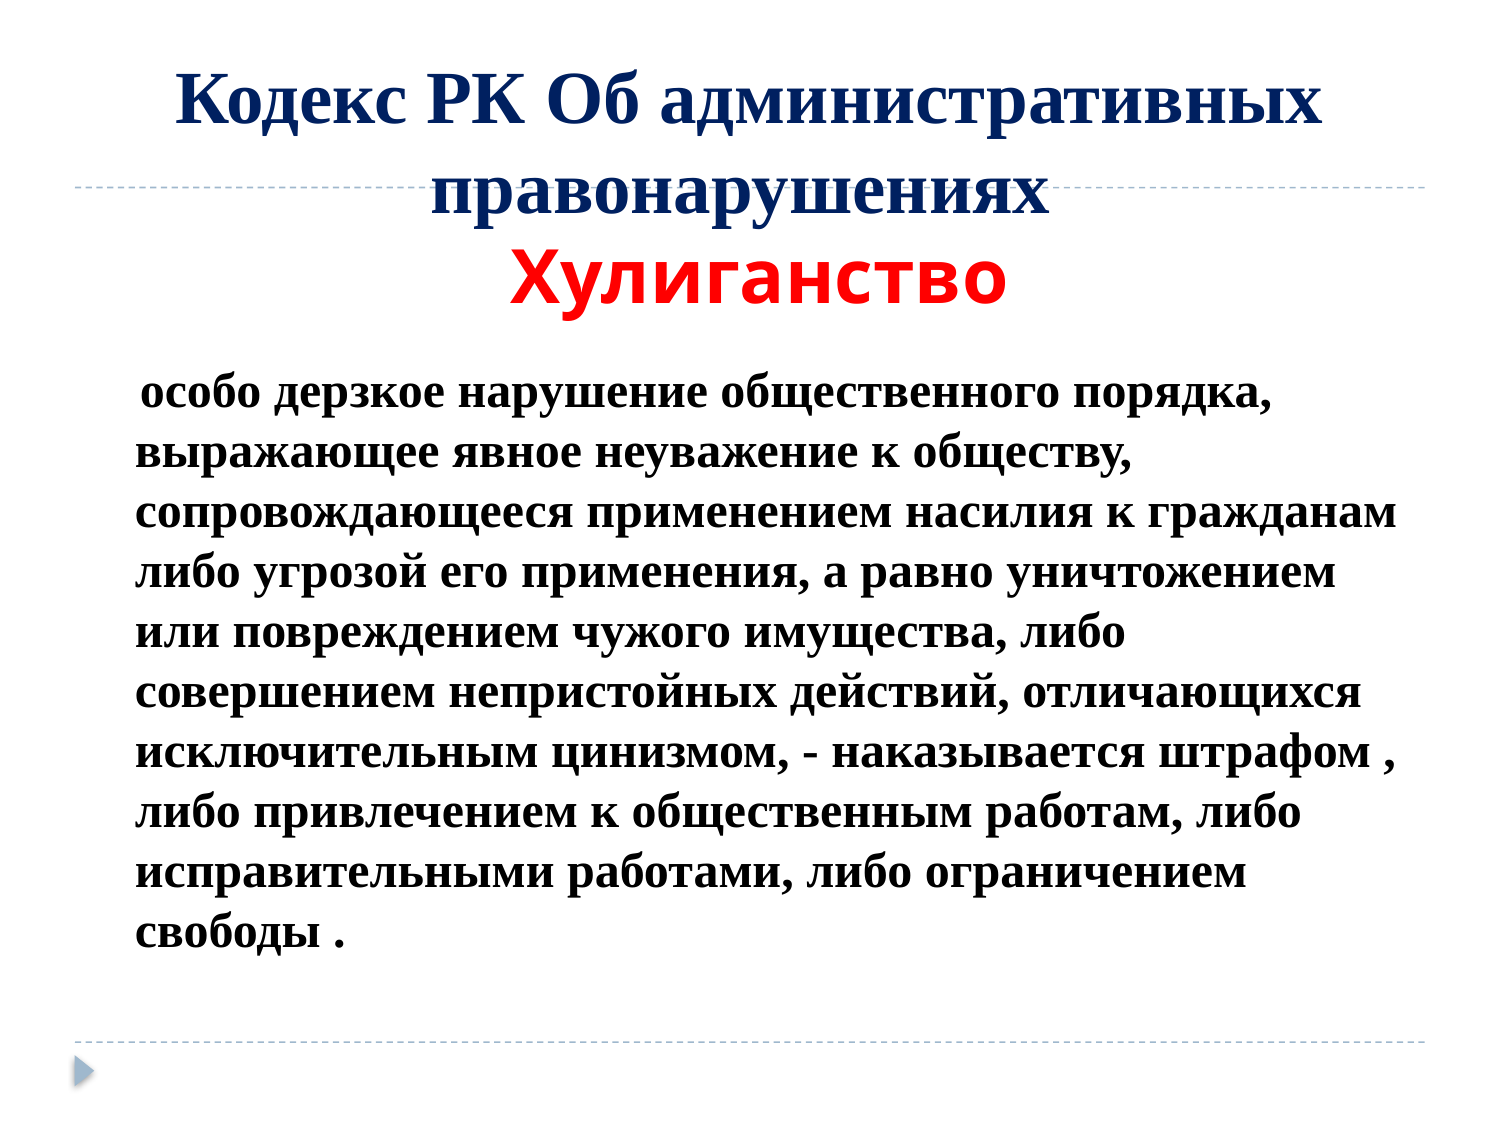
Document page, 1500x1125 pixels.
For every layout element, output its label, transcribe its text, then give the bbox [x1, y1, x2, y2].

list особо дерзкое нарушение общественного порядка, выражающее явное неуважение к обществу, сопровождающееся применением насилия к гражданам либо угрозой его применения, а равно уничтожением или повреждением чужого имущества, либо совершением непристойных действий, отличающихся исключительным цинизмом, - наказывается штрафом , либо привлечением к общественным работам, либо исправительными работами, либо ограничением свободы . [75, 349, 1425, 1010]
title Кодекс РК Об административных правонарушениях Хулиганство [75, 24, 1425, 327]
